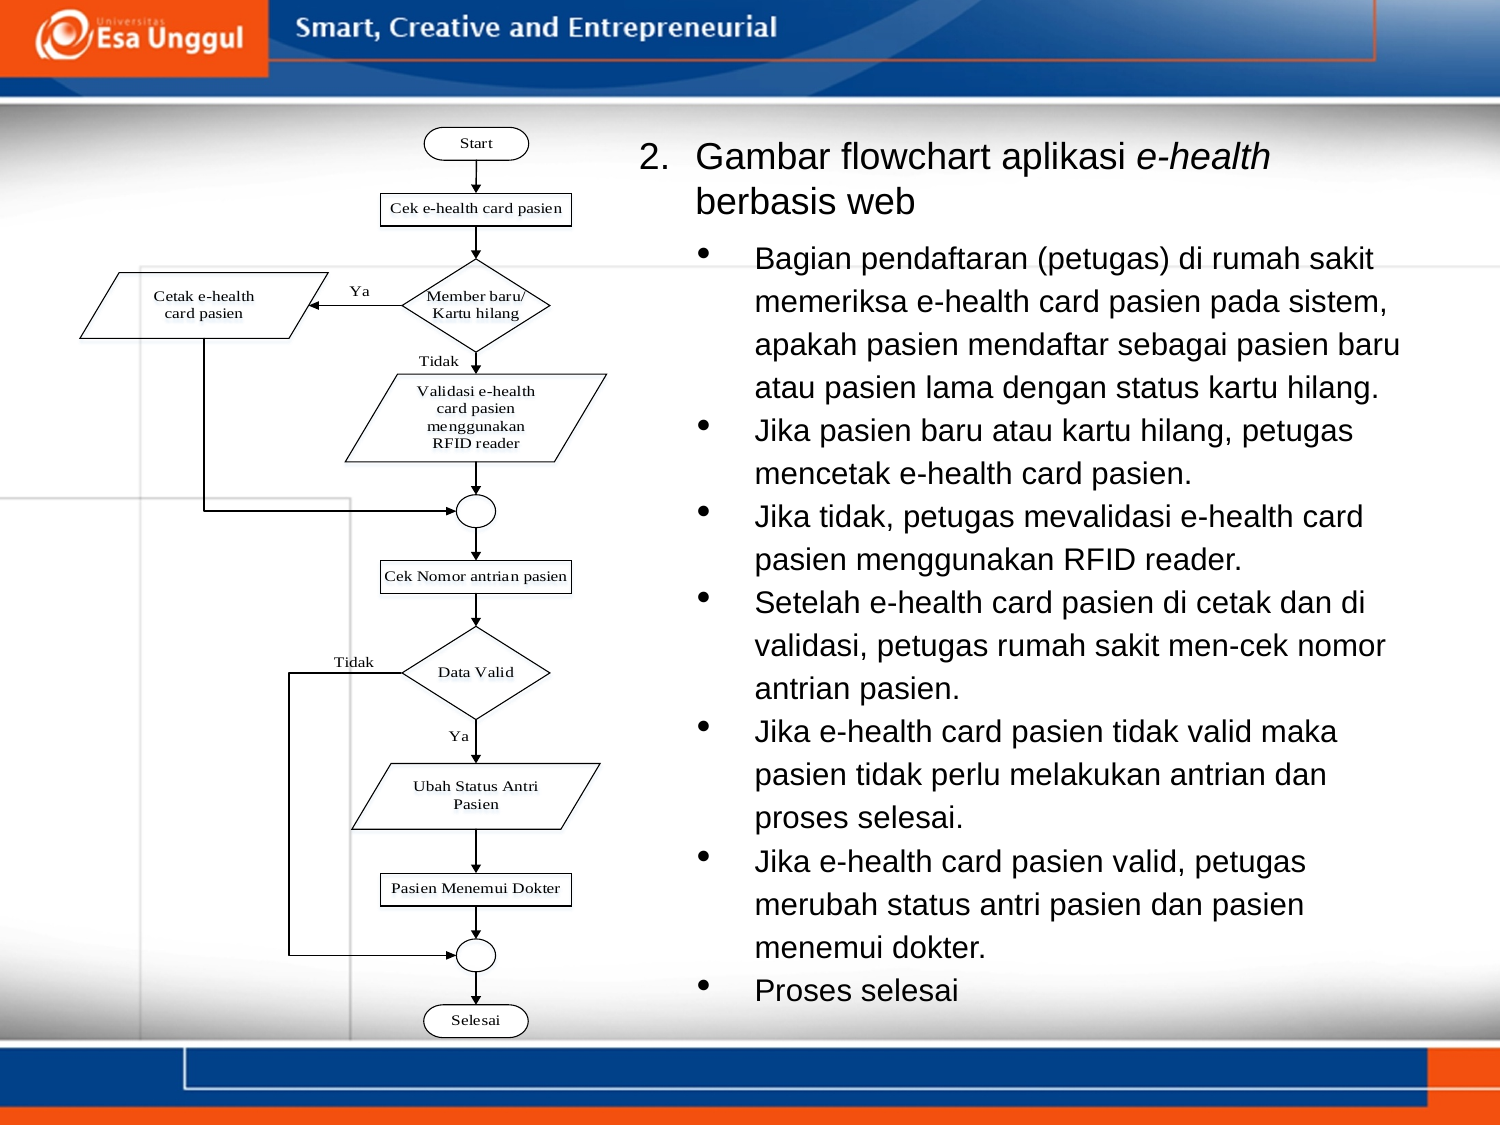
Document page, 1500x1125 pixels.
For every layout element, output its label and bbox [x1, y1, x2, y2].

picture [0, 0, 1500, 1125]
text_box [73, 124, 613, 1040]
